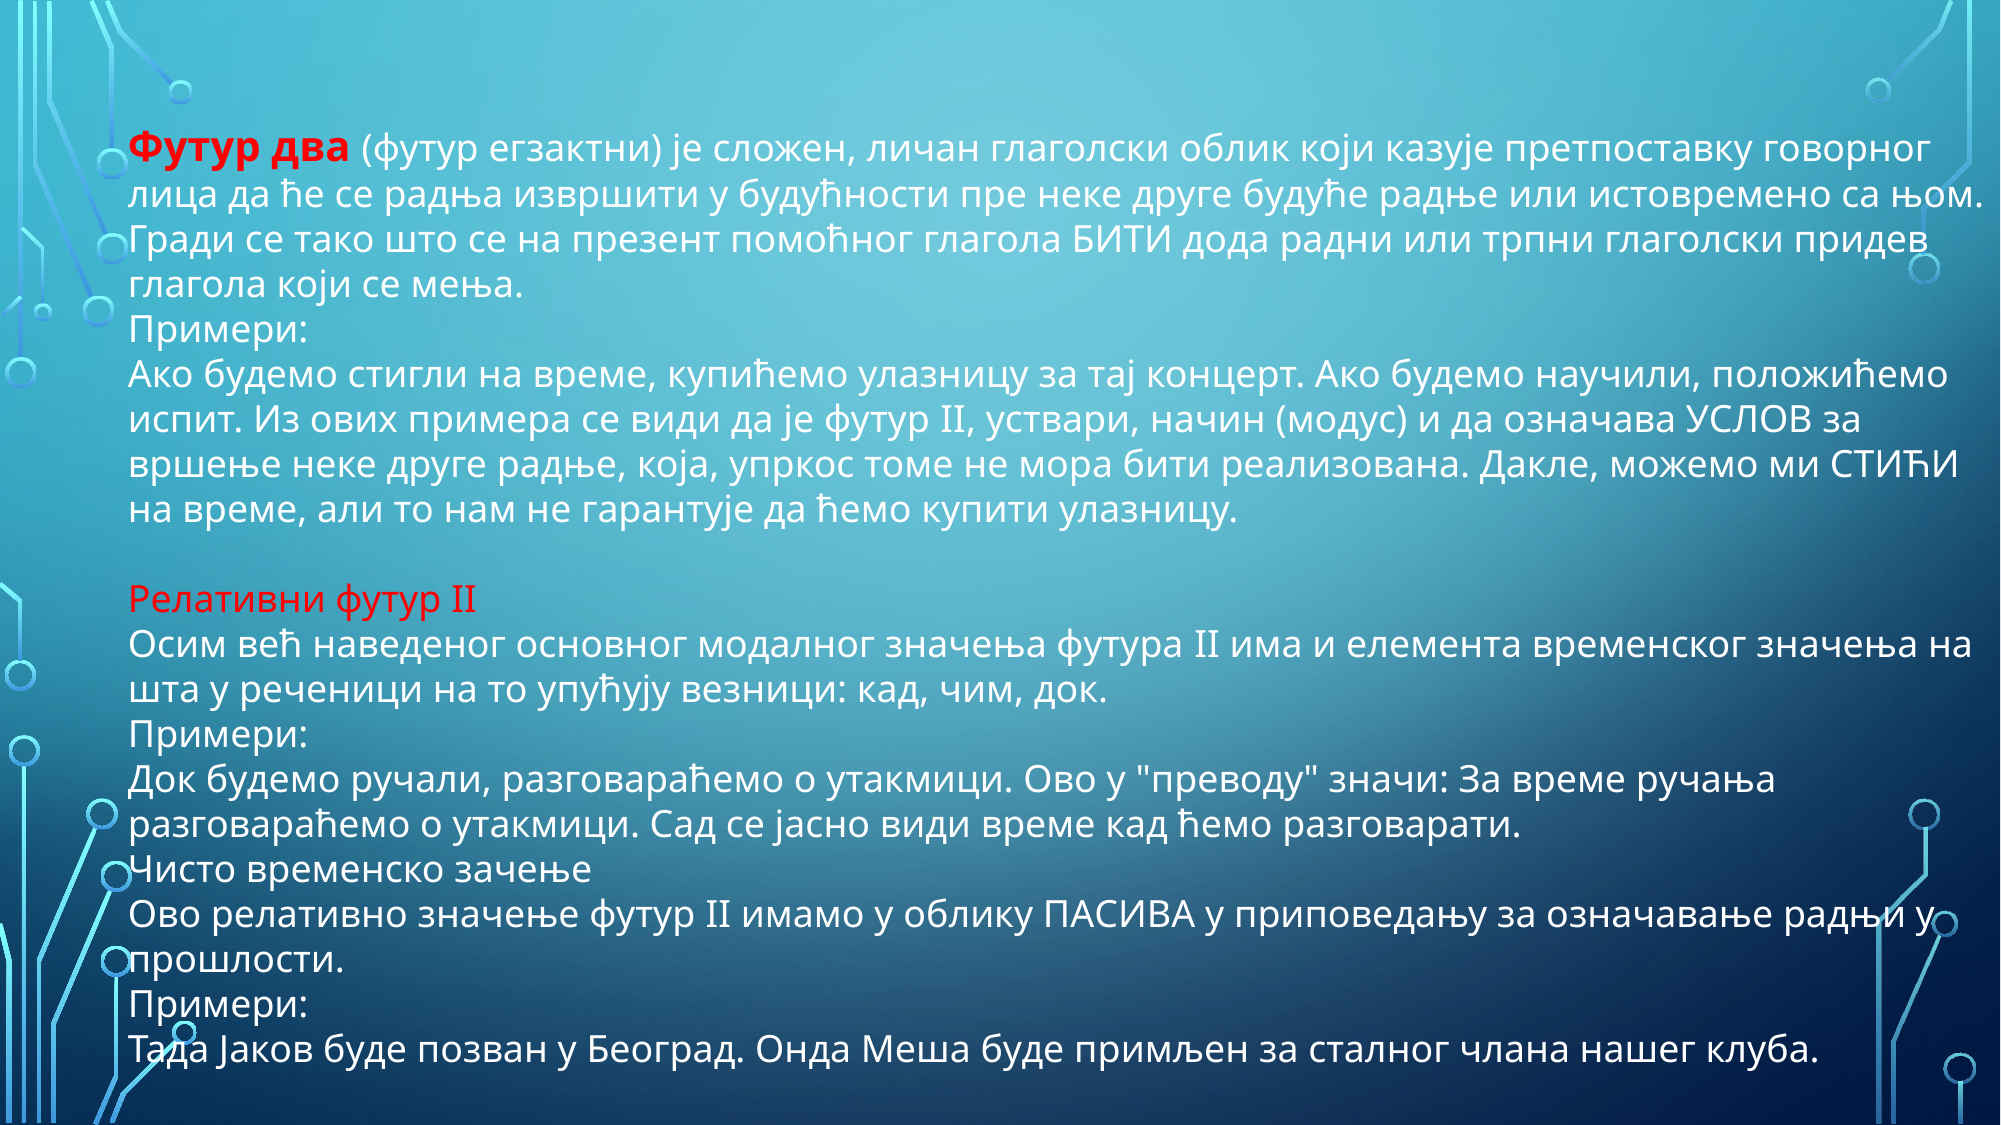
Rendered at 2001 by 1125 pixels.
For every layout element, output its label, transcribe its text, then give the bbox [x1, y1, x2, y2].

text_box Футур два (футур егзактни) је сложен, личан глаголски облик који казује претпоставку говорног лица да ће се радња извршити у будућности пре неке друге будуће радње или истовремено са њом. Гради се тако што се на презент помоћног глагола БИТИ дода радни или трпни глаголски придев глагола који се мења. Примери: Ако будемо стигли на време, купићемо улазницу за тај концерт. Ако будемо научили, положићемо испит. Из ових примера се види да је футур II, уствари, начин (модус) и да означава УСЛОВ за вршење неке друге радње, која, упркос томе не мора бити реализована. Дакле, можемо ми СТИЋИ на време, али то нам не гарантује да ћемо купити улазницу. Релативни футур II Осим већ наведеног основног модалног значења футура II има и елемента временског значења на шта у реченици на то упућују везници: кад, чим, док. Примери: Док будемо ручали, разговараћемо о утакмици. Ово у "преводу" значи: За време ручања разговараћемо о утакмици. Сад се јасно види време кад ћемо разговарати. Чисто временско зачење Ово релативно значење футур II имамо у облику ПАСИВА у приповедању за означавање радњи у прошлости. Примери: Тада Јаков буде позван у Београд. Онда Меша буде примљен за сталног члана нашег клуба. [113, 112, 2000, 1078]
